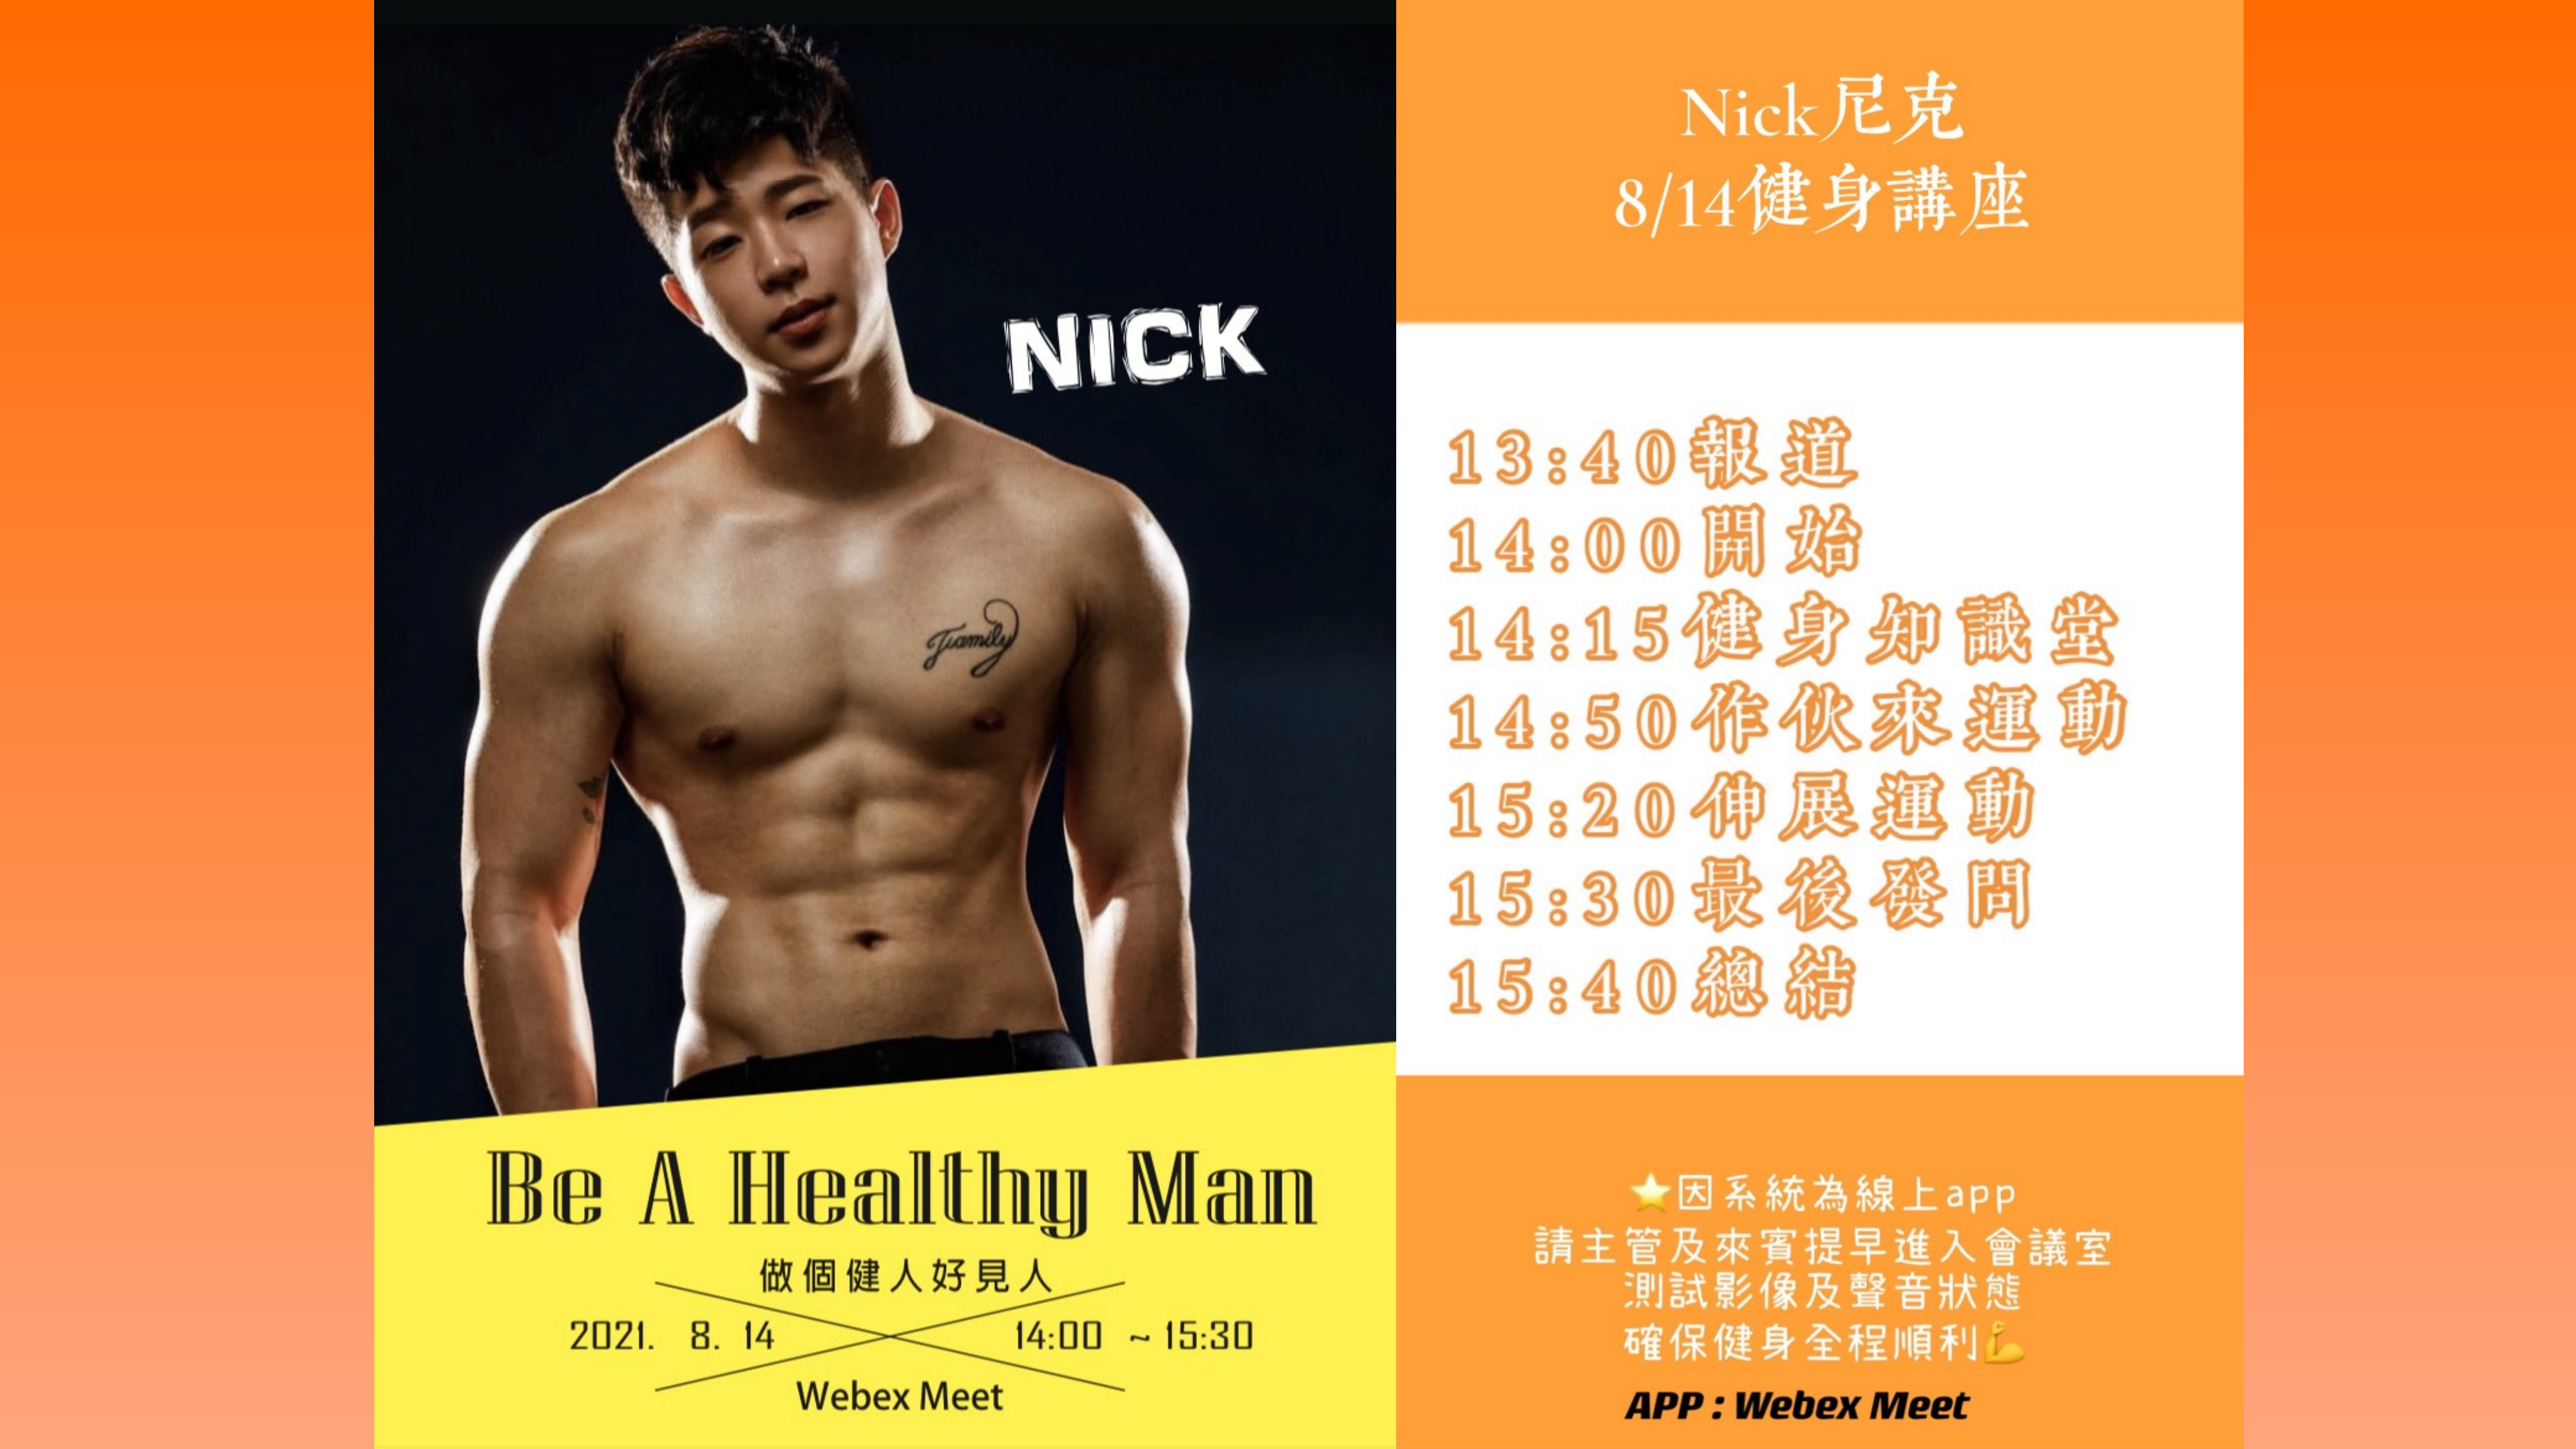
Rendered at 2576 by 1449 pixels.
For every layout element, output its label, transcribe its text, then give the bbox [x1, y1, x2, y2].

picture [374, 0, 2244, 1449]
list 🔺先提醒解除迷思 健身不是年輕人該做的事 而是小至兒童、長至銀髮族 [2244, 419, 2576, 422]
list 🔺先提醒解除迷思 健身不是年輕人該做的事 而是小至兒童、長至銀髮族 [0, 419, 374, 422]
list 🔺先提醒解除迷思 健身不是年輕人該做的事 而是小至兒童、長至銀髮族 [2244, 574, 2576, 577]
list 🔺先提醒解除迷思 健身不是年輕人該做的事 而是小至兒童、長至銀髮族 [0, 574, 374, 577]
